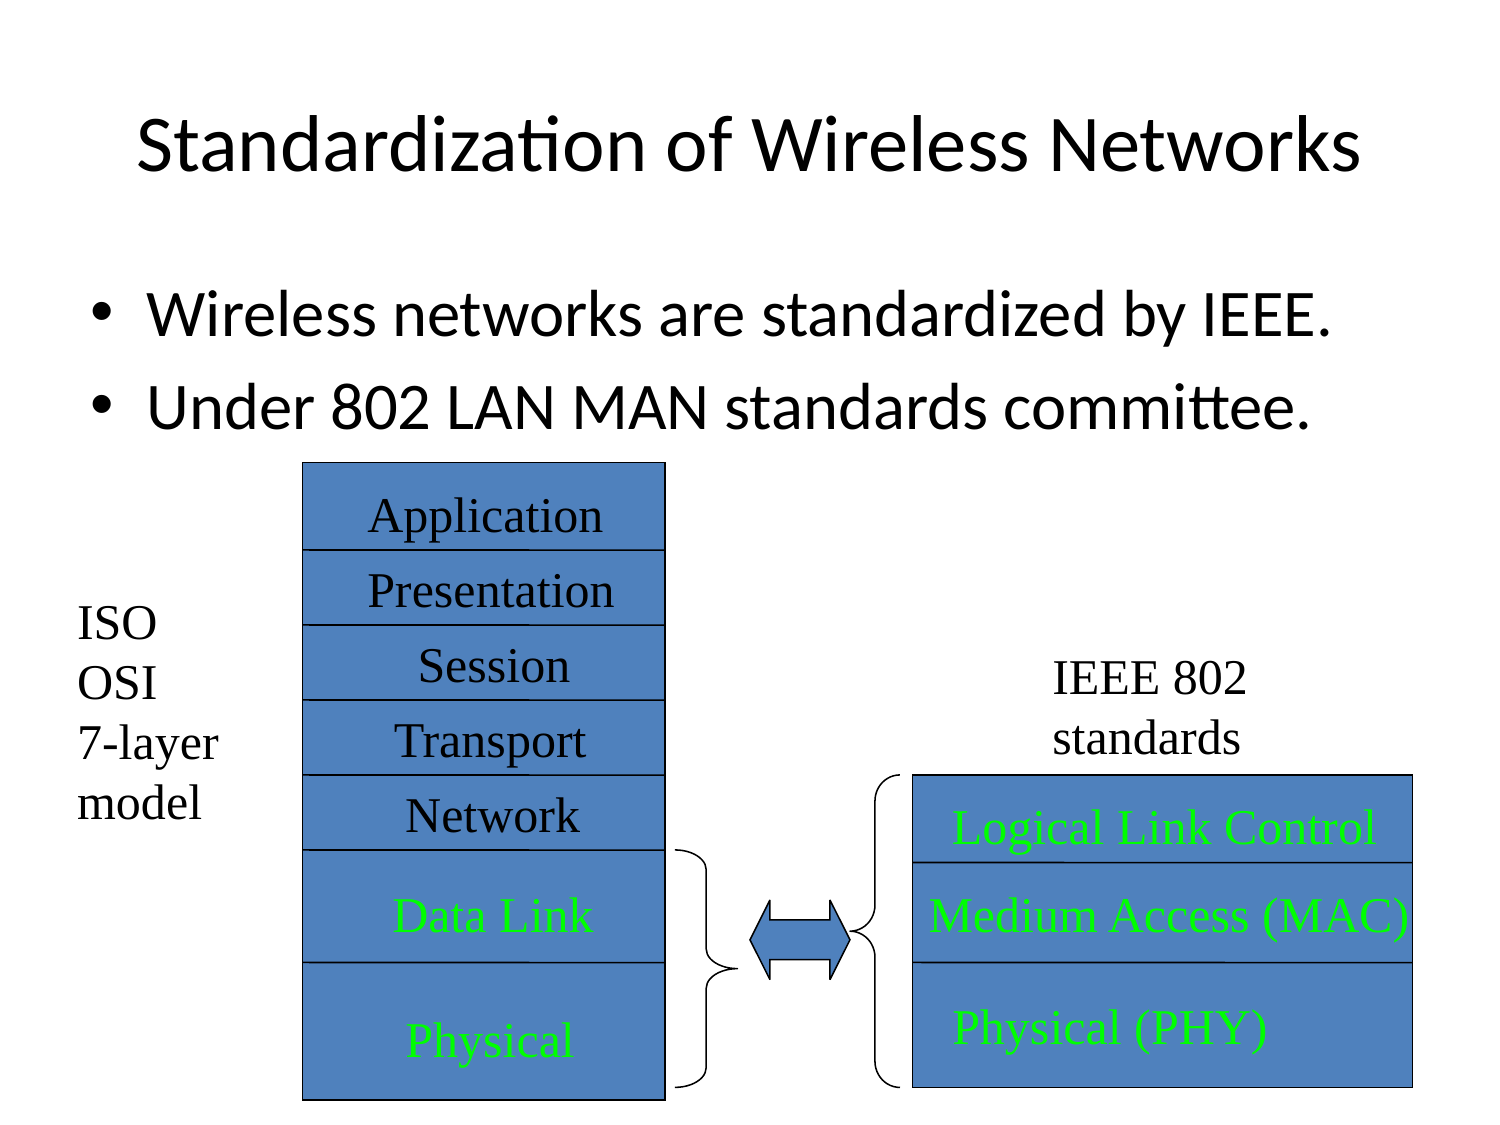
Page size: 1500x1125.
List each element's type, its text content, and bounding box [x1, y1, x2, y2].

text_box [62, 462, 1427, 1101]
title Standardization of Wireless Networks [75, 45, 1425, 233]
list Wireless networks are standardized by IEEE. Under 802 LAN MAN standards committee. [75, 262, 1425, 461]
